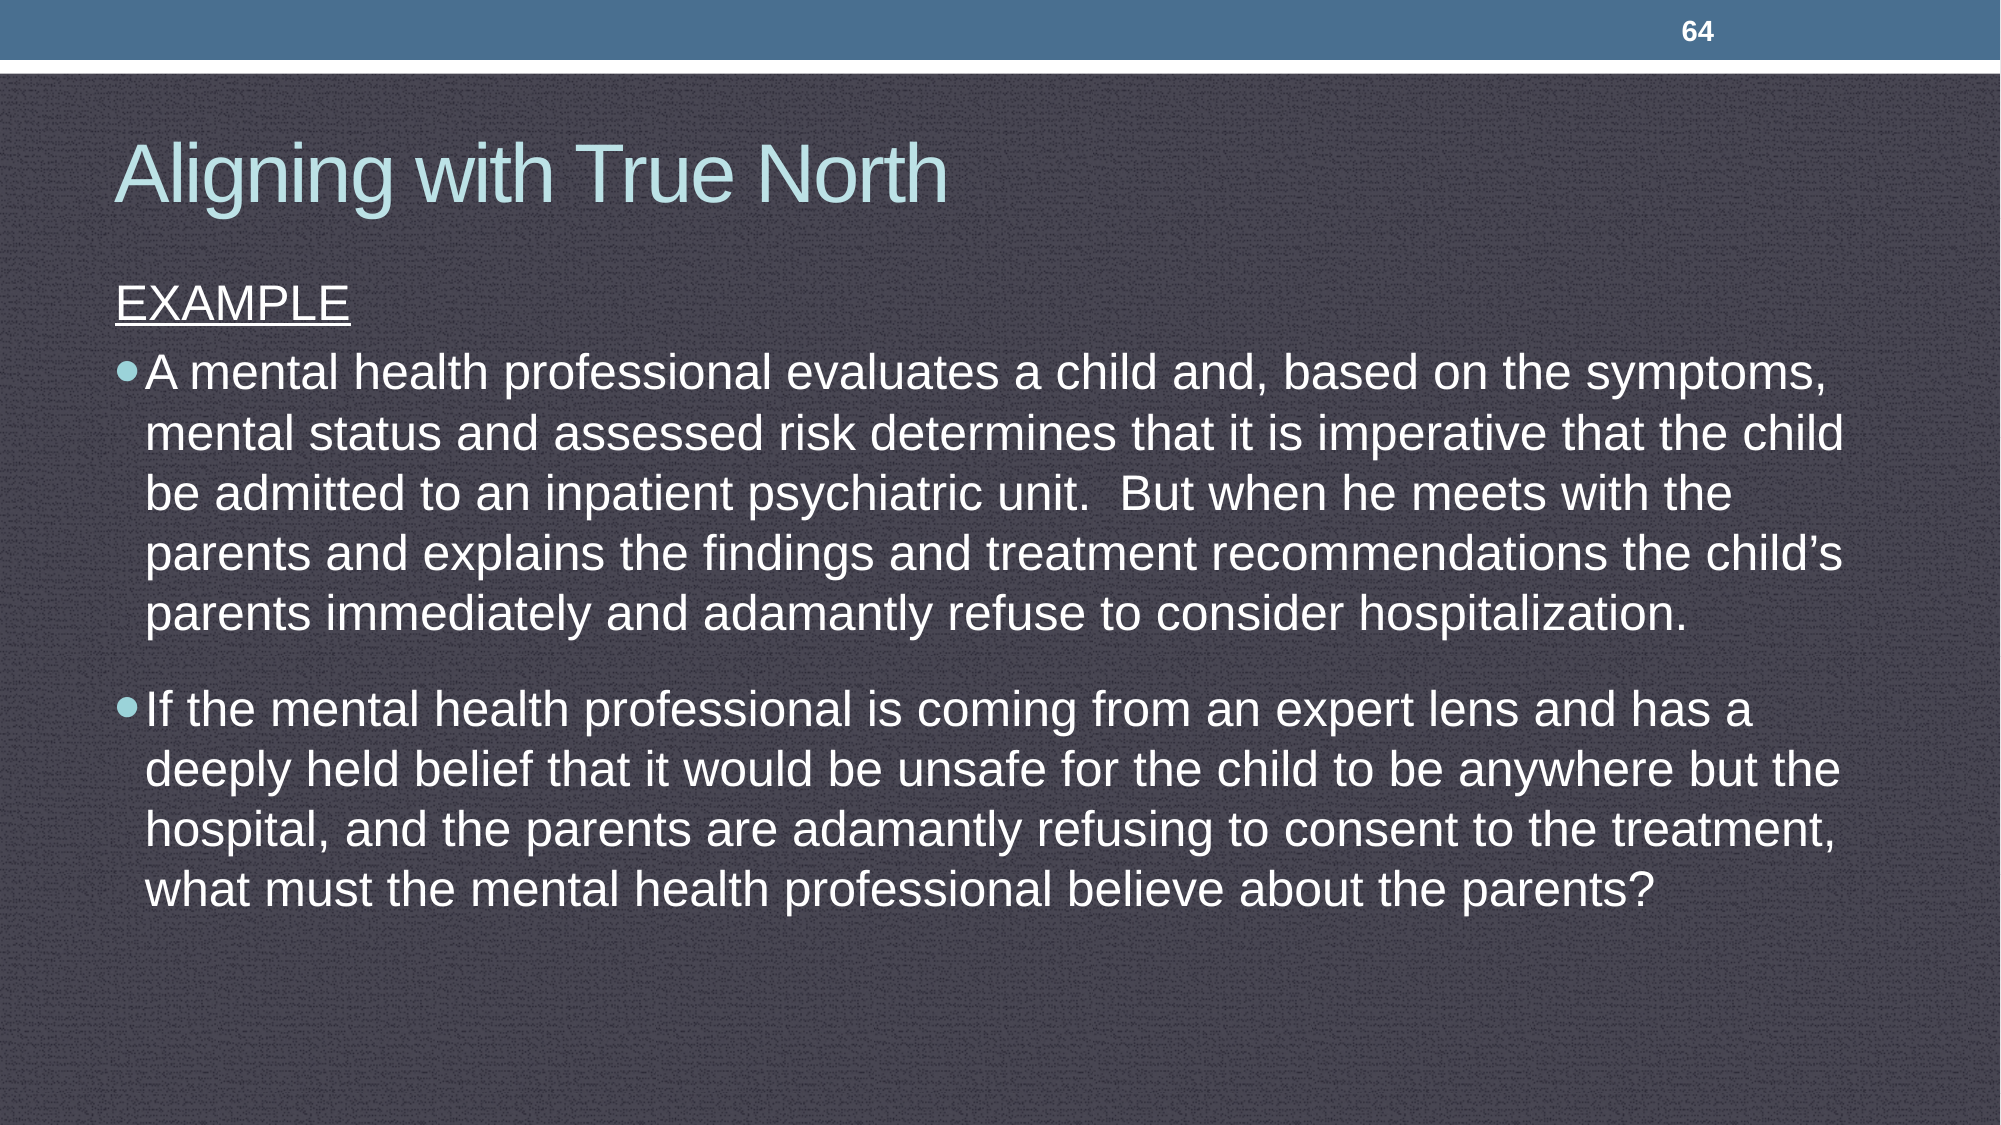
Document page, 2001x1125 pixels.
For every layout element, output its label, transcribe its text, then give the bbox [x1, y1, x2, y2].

slide_number 64 [1666, 3, 1900, 57]
list EXAMPLE A mental health professional evaluates a child and, based on the symptoms, mental status and assessed risk determines that it is imperative that the child be admitted to an inpatient psychiatric unit. But when he meets with the parents and explains the findings and treatment recommendations the child’s parents immediately and adamantly refuse to consider hospitalization. If the mental health professional is coming from an expert lens and has a deeply held belief that it would be unsafe for the child to be anywhere but the hospital, and the parents are adamantly refusing to consent to the treatment, what must the mental health professional believe about the parents? [99, 262, 1900, 1100]
title Aligning with True North [99, 87, 1900, 250]
